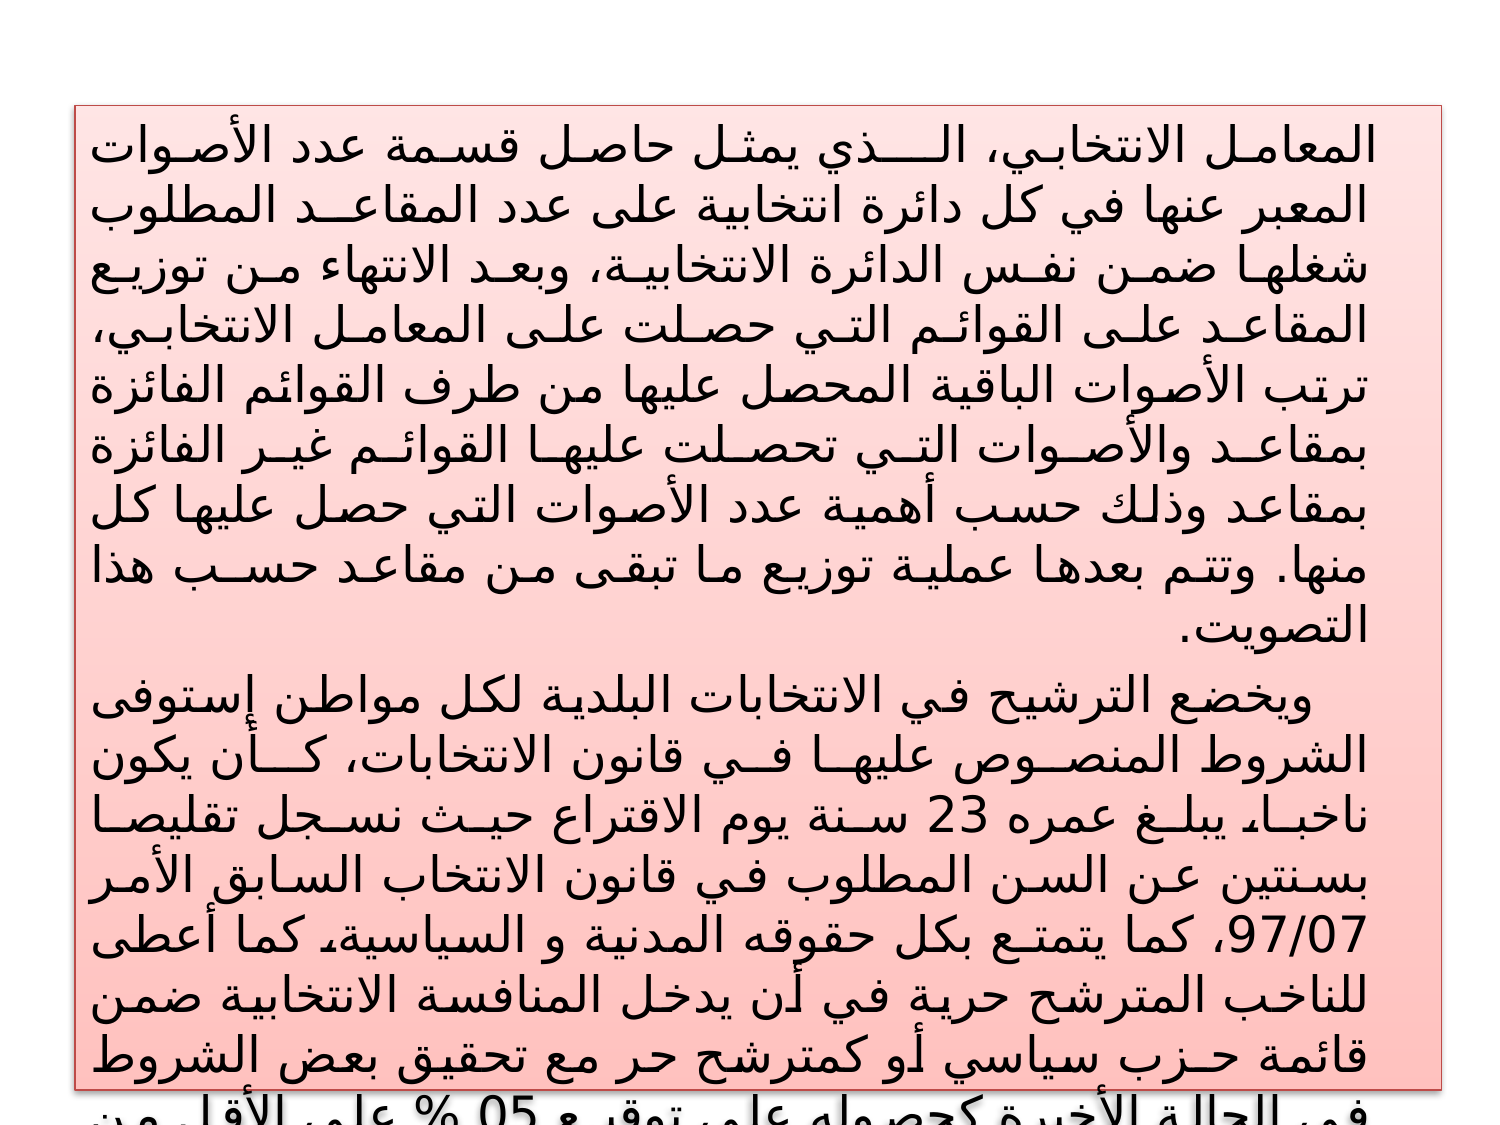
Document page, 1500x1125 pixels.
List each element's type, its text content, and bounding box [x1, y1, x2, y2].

list المعامل الانتخابي، الـــذي يمثل حاصل قسمة عدد الأصوات المعبر عنها في كل دائرة انتخابية على عدد المقاعــد المطلوب شغلها ضمن نفس الدائرة الانتخابية، وبعد الانتهاء من توزيع المقاعد على القوائم التي حصلت على المعامل الانتخابي، ترتب الأصوات الباقية المحصل عليها من طرف القوائم الفائزة بمقاعد والأصوات التي تحصلت عليها القوائم غير الفائزة بمقاعد وذلك حسب أهمية عدد الأصوات التي حصل عليها كل منها. وتتم بعدها عملية توزيع ما تبقى من مقاعد حسـب هذا التصويت. ويخضع الترشيح في الانتخابات البلدية لكل مواطن إستوفى الشروط المنصوص عليها في قانون الانتخابات، كـأن يكون ناخبا، يبلغ عمره 23 سنة يوم الاقتراع حيث نسجل تقليصا بسنتين عن السن المطلوب في قانون الانتخاب السابق الأمر 97/07، كما يتمتـع بكل حقوقه المدنية و السياسية، كما أعطى للناخب المترشح حرية في أن يدخل المنافسة الانتخابية ضمن قائمة حـزب سياسي أو كمترشح حر مع تحقيق بعض الشروط في الحالة الأخيرة كحصوله على توقيـع 05 % على الأقل من هيئة الناخبين للدائرة الانتخابية المترشح فيها على أن لا يقل عدد التوقيعات عن150 كحد أدنى و1000 امضاء كأقصى حد. وهو عكس ما كـان موجودا في الأمر 97/07 أين حددت النسبة ب:10%. [74, 105, 1442, 1091]
